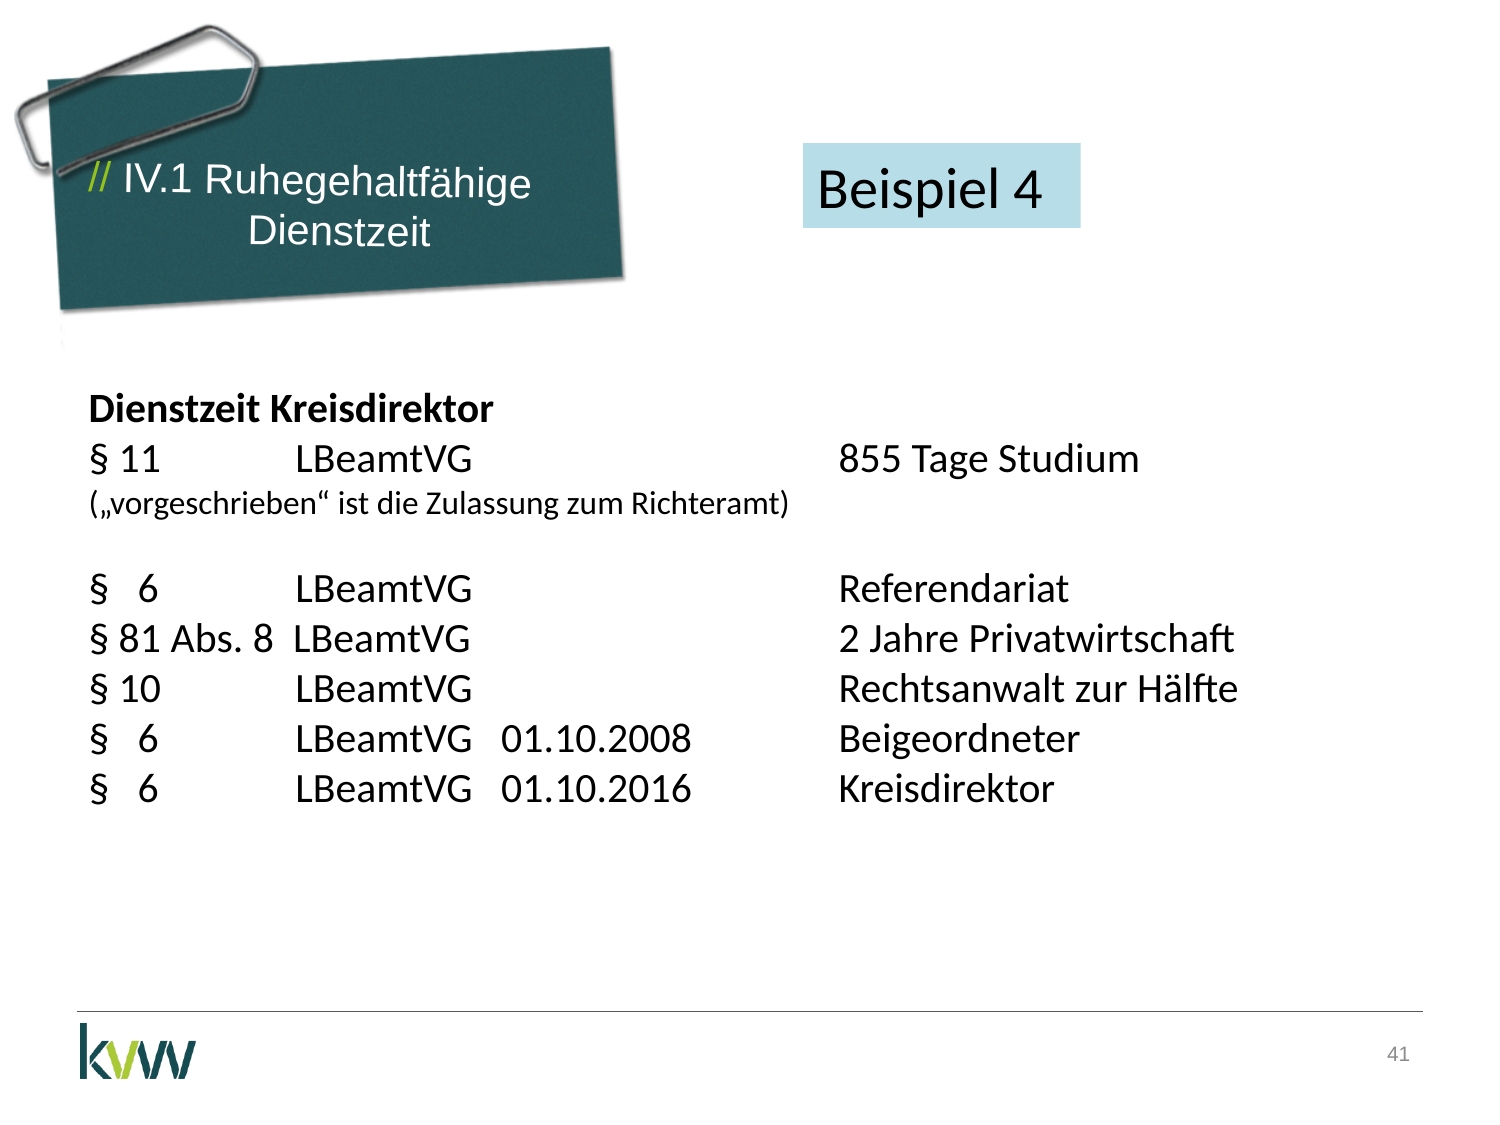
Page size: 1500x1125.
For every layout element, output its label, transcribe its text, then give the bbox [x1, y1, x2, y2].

picture [0, 0, 692, 351]
picture [80, 1023, 196, 1079]
text_box Beispiel 4 [803, 143, 1081, 228]
slide_number 41 [1074, 1023, 1425, 1084]
text_box Dienstzeit Kreisdirektor § 11 LBeamtVG 855 Tage Studium („vorgeschrieben“ ist die Zulassung zum Richteramt) § 6 LBeamtVG Referendariat § 81 Abs. 8 LBeamtVG 2 Jahre Privatwirtschaft § 10 LBeamtVG Rechtsanwalt zur Hälfte § 6 LBeamtVG 01.10.2008 Beigeordneter § 6 LBeamtVG 01.10.2016 Kreisdirektor [73, 373, 1459, 919]
